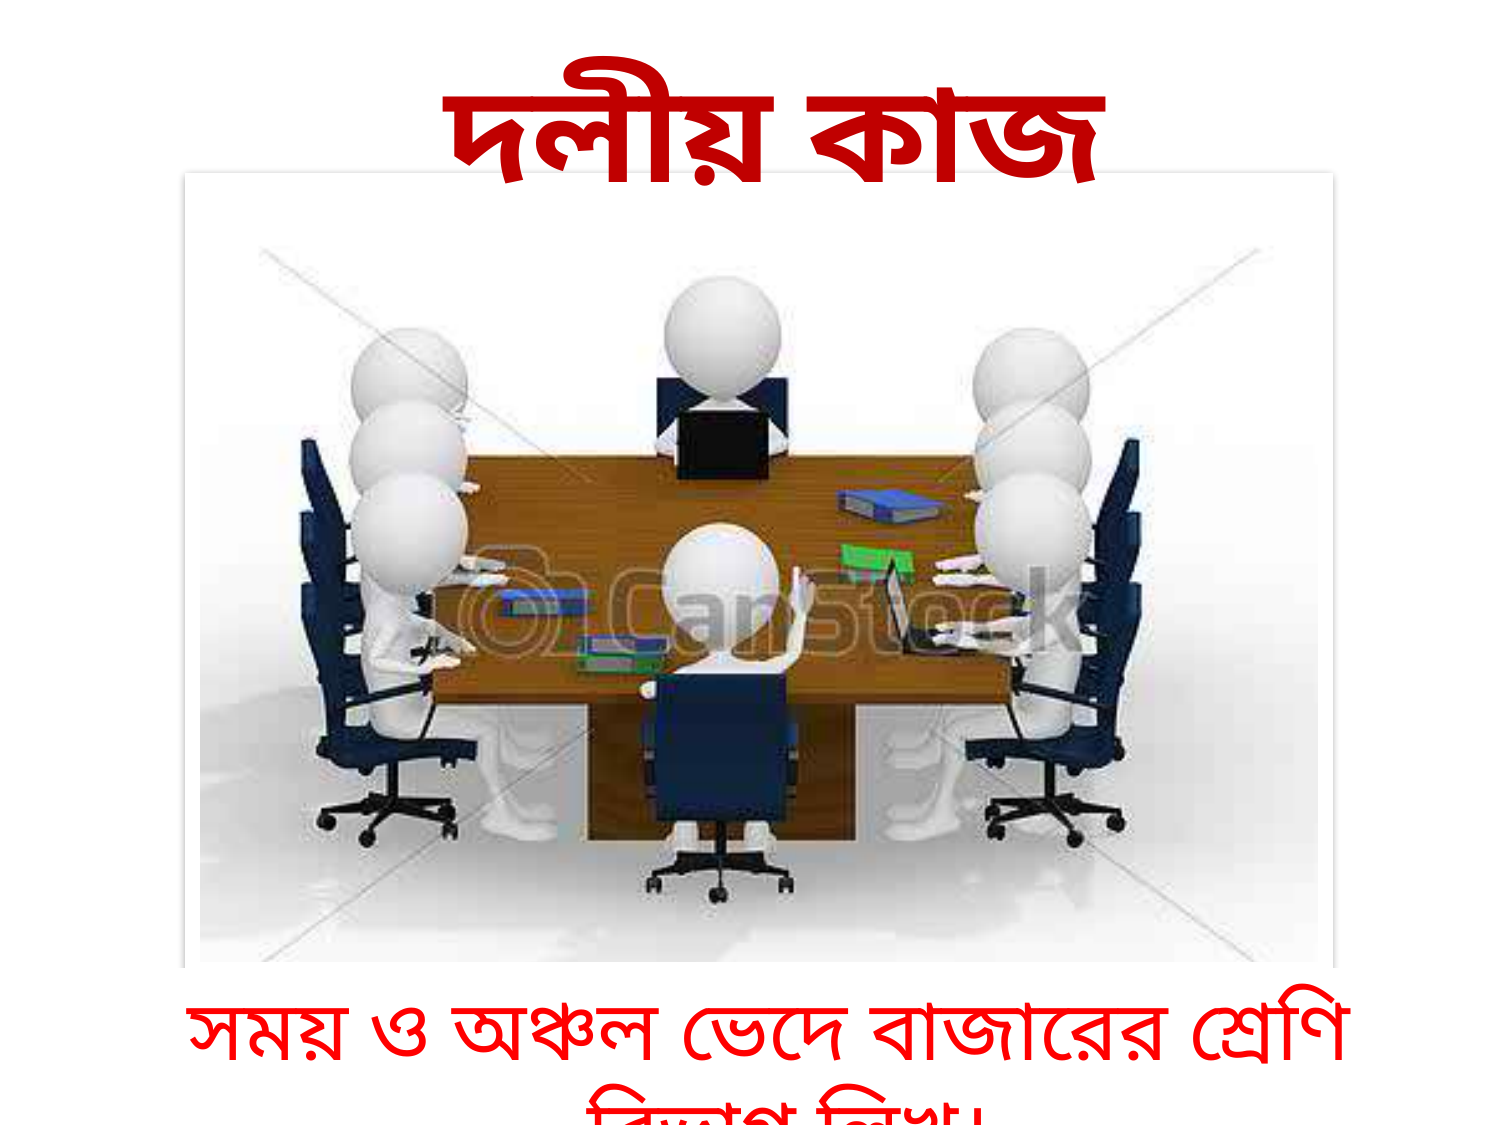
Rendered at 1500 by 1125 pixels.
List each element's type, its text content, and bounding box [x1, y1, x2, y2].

text_box সময় ও অঞ্চল ভেদে বাজারের শ্রেণি বিভাগ লিখ। [85, 968, 1452, 1089]
picture [199, 186, 1319, 963]
text_box দলীয় কাজ [350, 38, 1200, 185]
